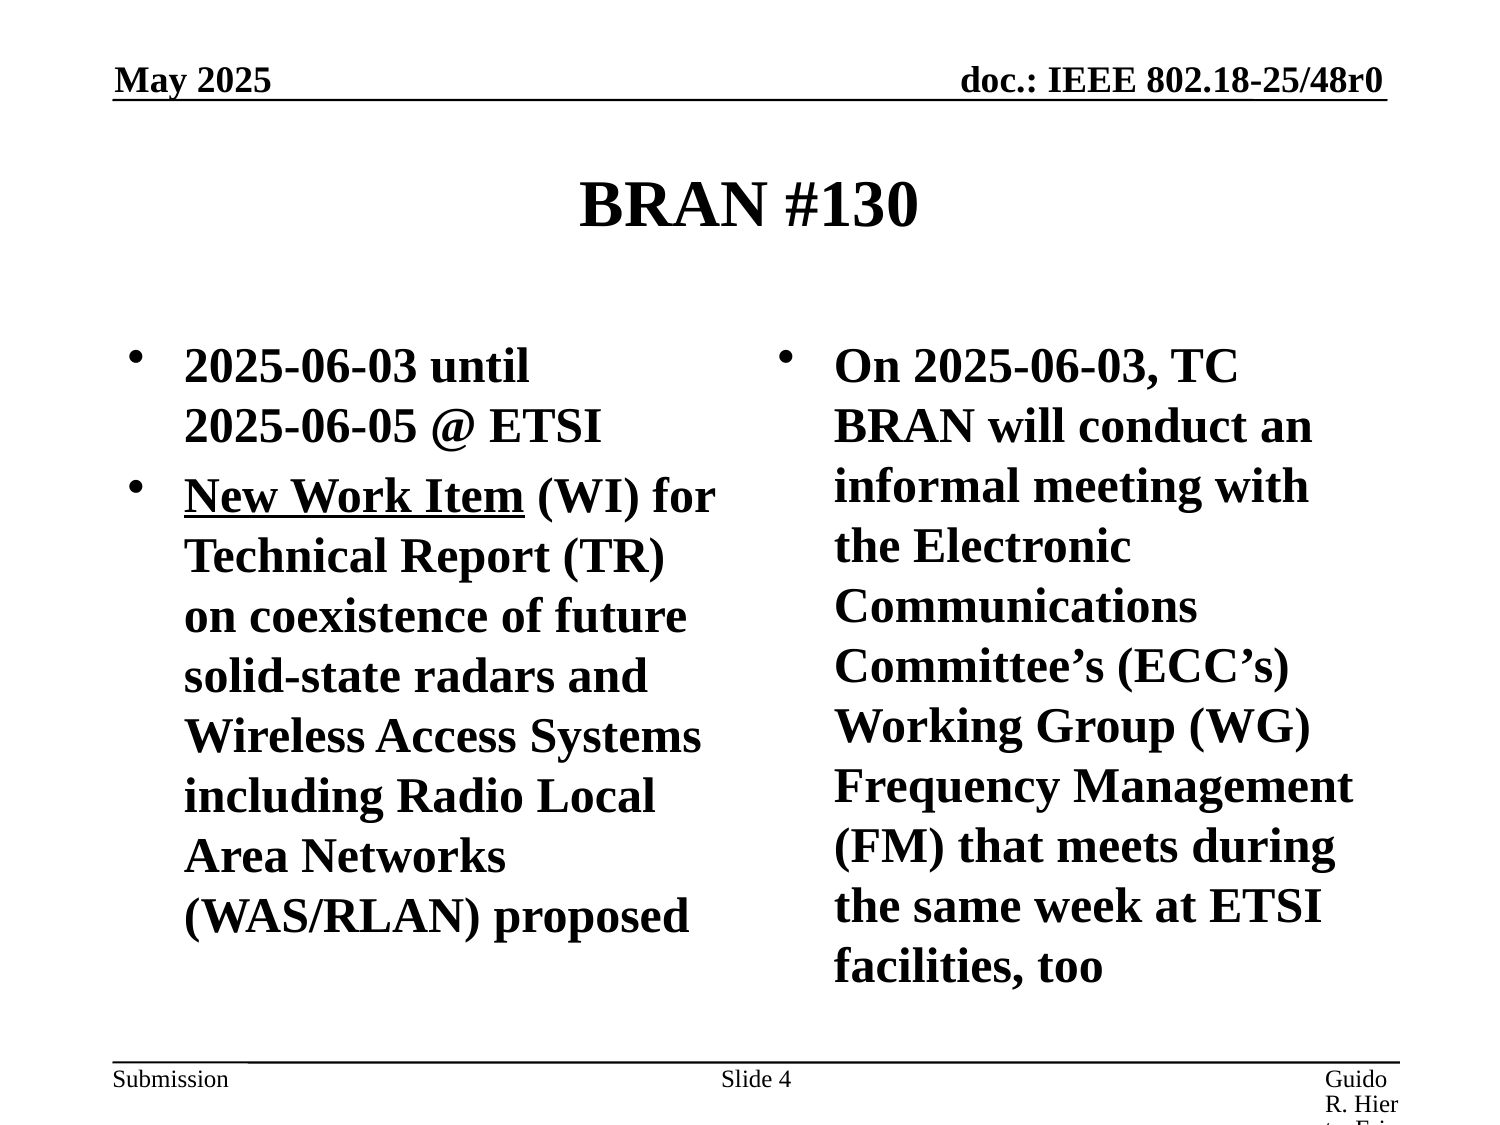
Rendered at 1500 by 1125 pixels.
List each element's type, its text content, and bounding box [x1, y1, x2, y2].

title BRAN #130 [112, 112, 1388, 288]
list On 2025-06-03, TC BRAN will conduct an informal meeting with the Electronic Communications Committee’s (ECC’s) Working Group (WG) Frequency Management (FM) that meets during the same week at ETSI facilities, too [762, 324, 1388, 1000]
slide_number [114, 54, 290, 100]
list 2025‑06‑03 until 2025‑06‑05 @ ETSI New Work Item (WI) for Technical Report (TR) on coexistence of future solid-state radars and Wireless Access Systems including Radio Local Area Networks (WAS/RLAN) proposed [112, 324, 738, 1000]
footer Guido R. Hiertz, Ericsson GmbH [1325, 1062, 1402, 1093]
slide_number Slide 4 [712, 1062, 800, 1093]
